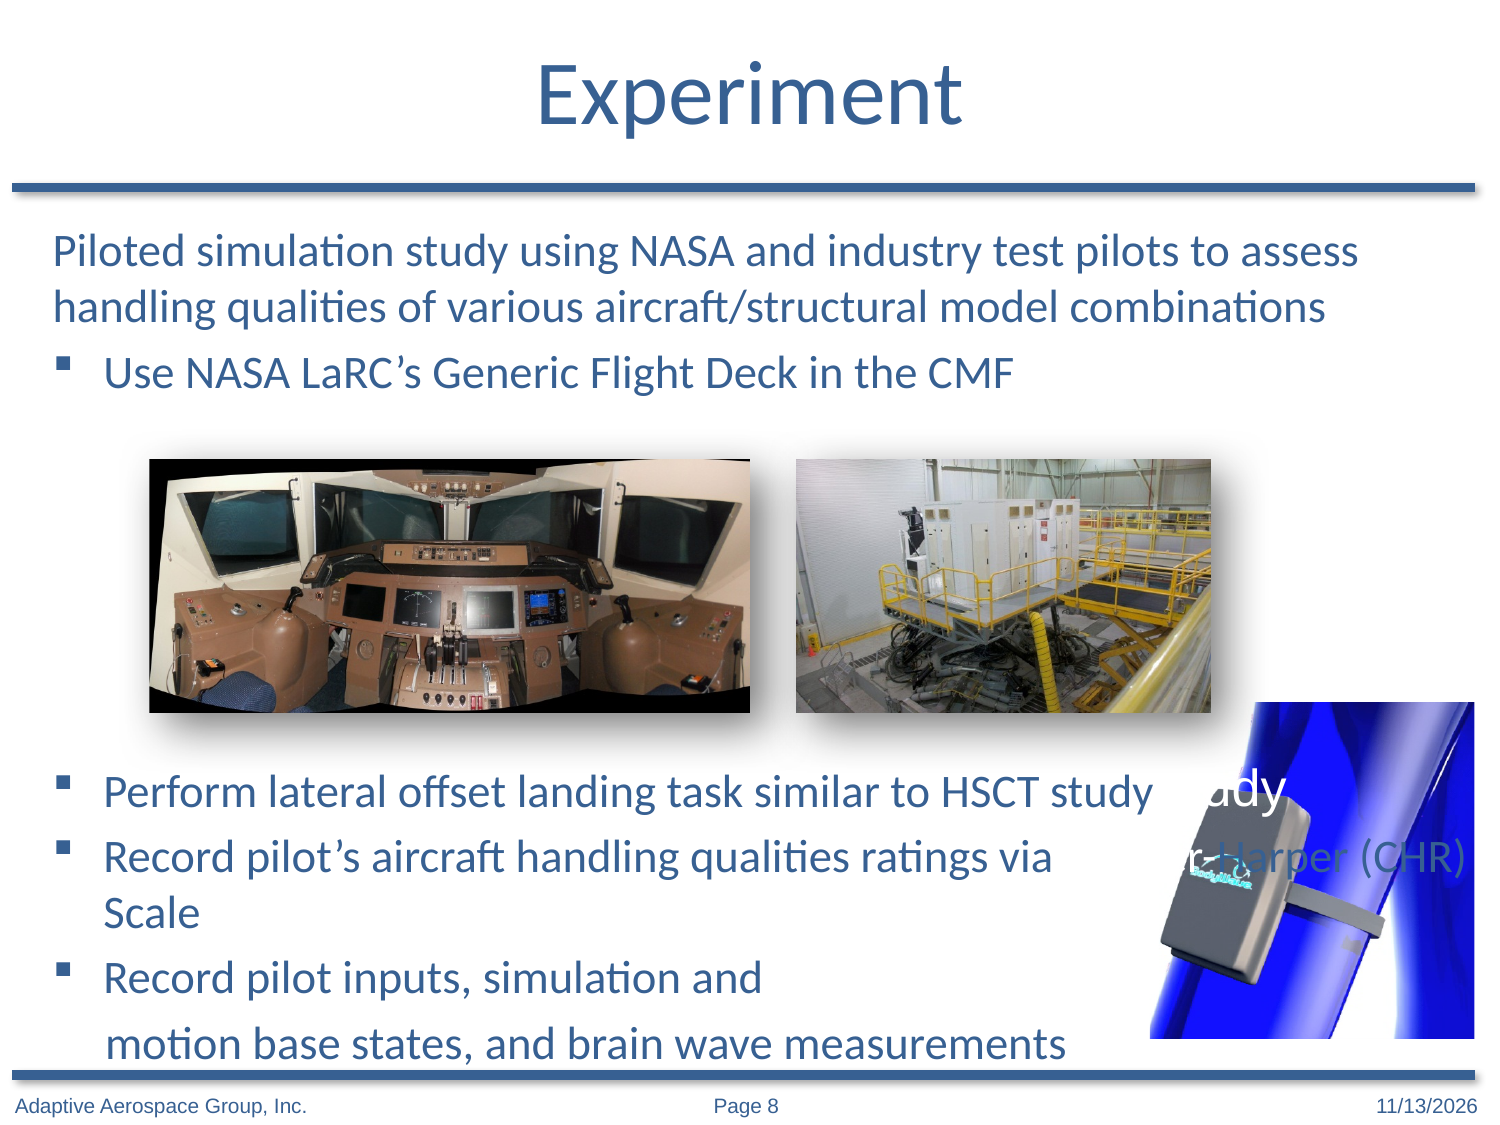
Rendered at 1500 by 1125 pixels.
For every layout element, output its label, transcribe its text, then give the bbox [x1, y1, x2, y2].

title Experiment [112, 0, 1388, 175]
list Piloted simulation study using NASA and industry test pilots to assess handling qualities of various aircraft/structural model combinations Use NASA LaRC’s Generic Flight Deck in the CMF Perform lateral offset landing task similar to HSCT study Record pilot’s aircraft handling qualities ratings via Cooper-Harper (CHR) Scale Record pilot inputs, simulation and motion base states, and brain wave measurements [37, 212, 1500, 1088]
picture [149, 459, 751, 713]
picture [796, 459, 1475, 1039]
